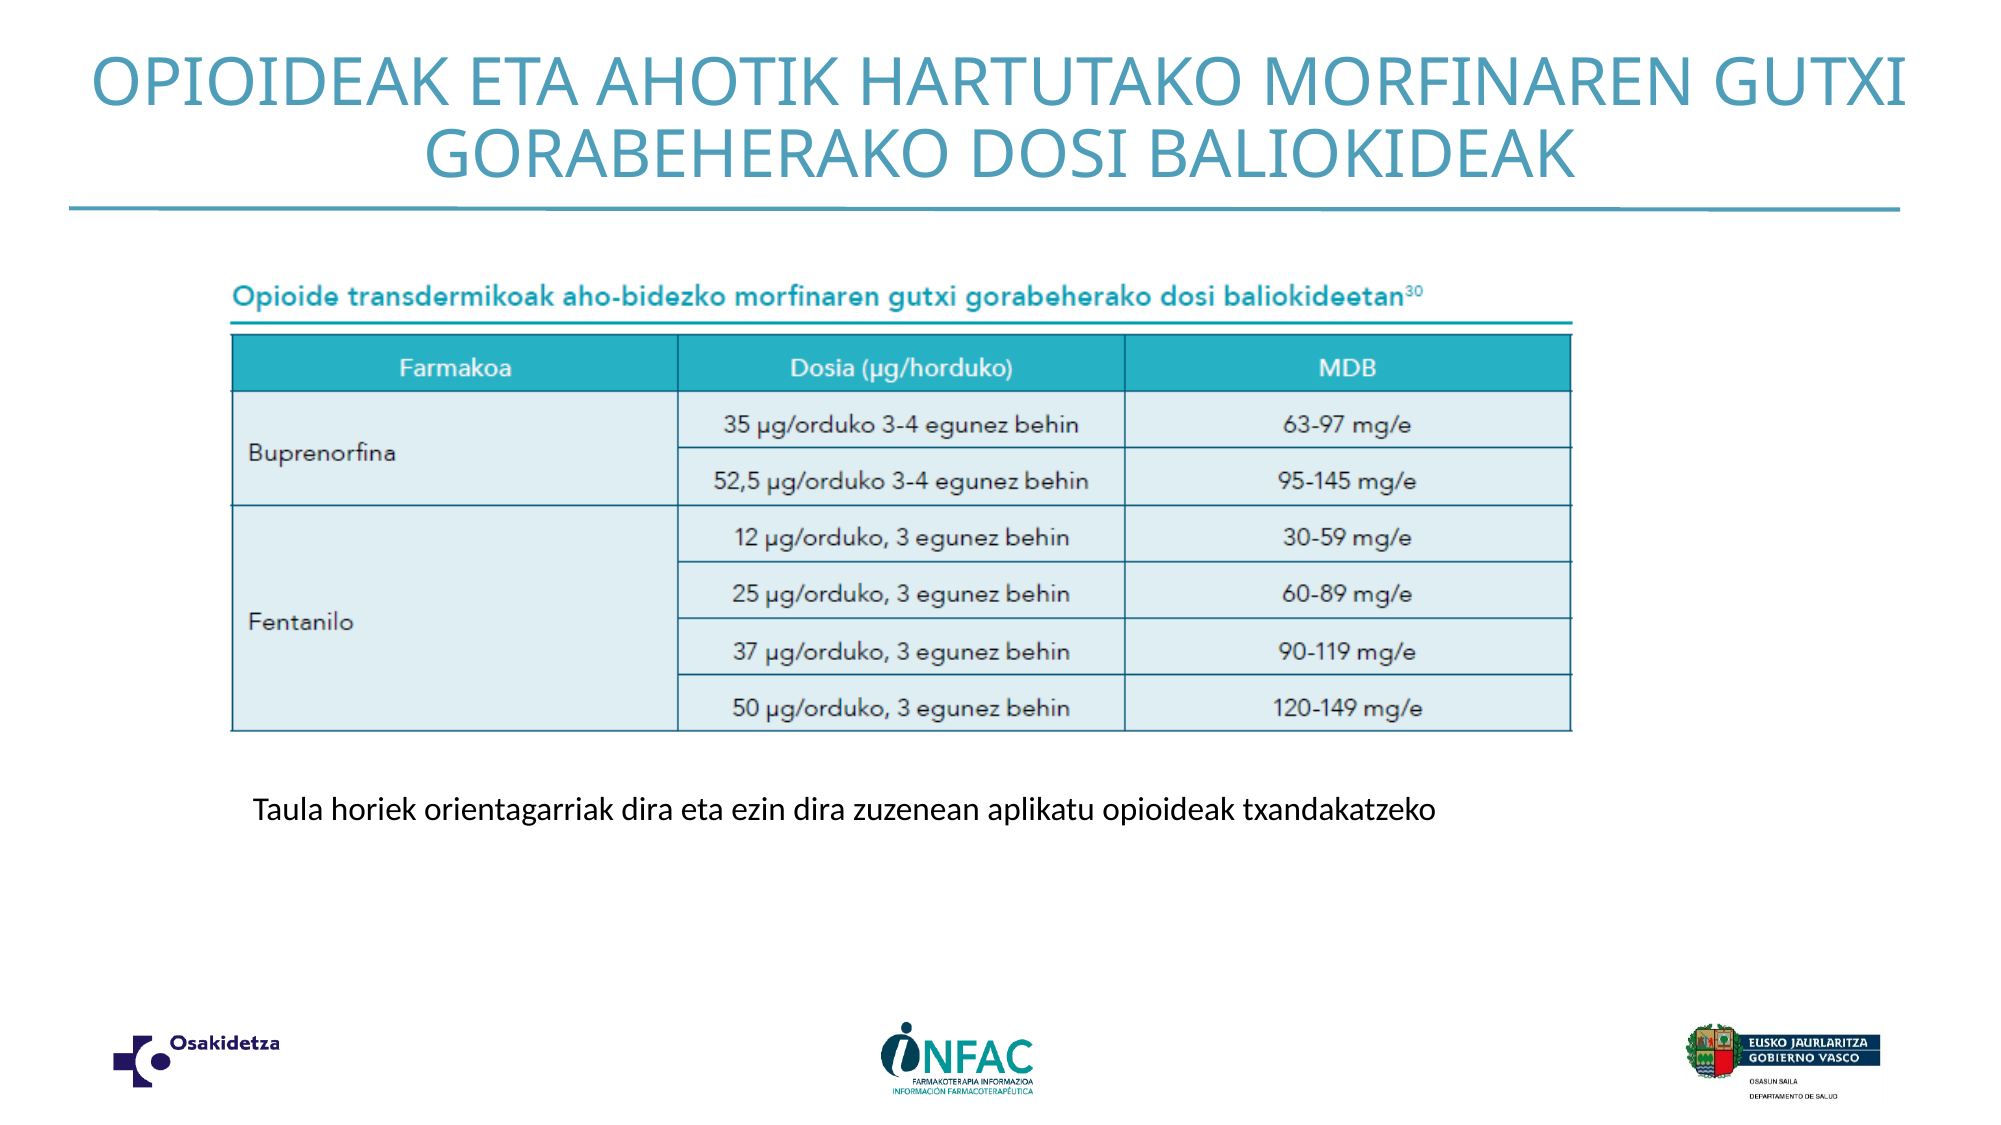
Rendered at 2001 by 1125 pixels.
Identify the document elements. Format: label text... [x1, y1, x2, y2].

title OPIOIDEAK ETA AHOTIK HARTUTAKO MORFINAREN GUTXI GORABEHERAKO DOSI BALIOKIDEAK [0, 59, 2000, 180]
text_box Taula horiek orientagarriak dira eta ezin dira zuzenean aplikatu opioideak txandakatzeko [238, 779, 1662, 835]
picture [207, 270, 1598, 757]
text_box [101, 1014, 1883, 1110]
